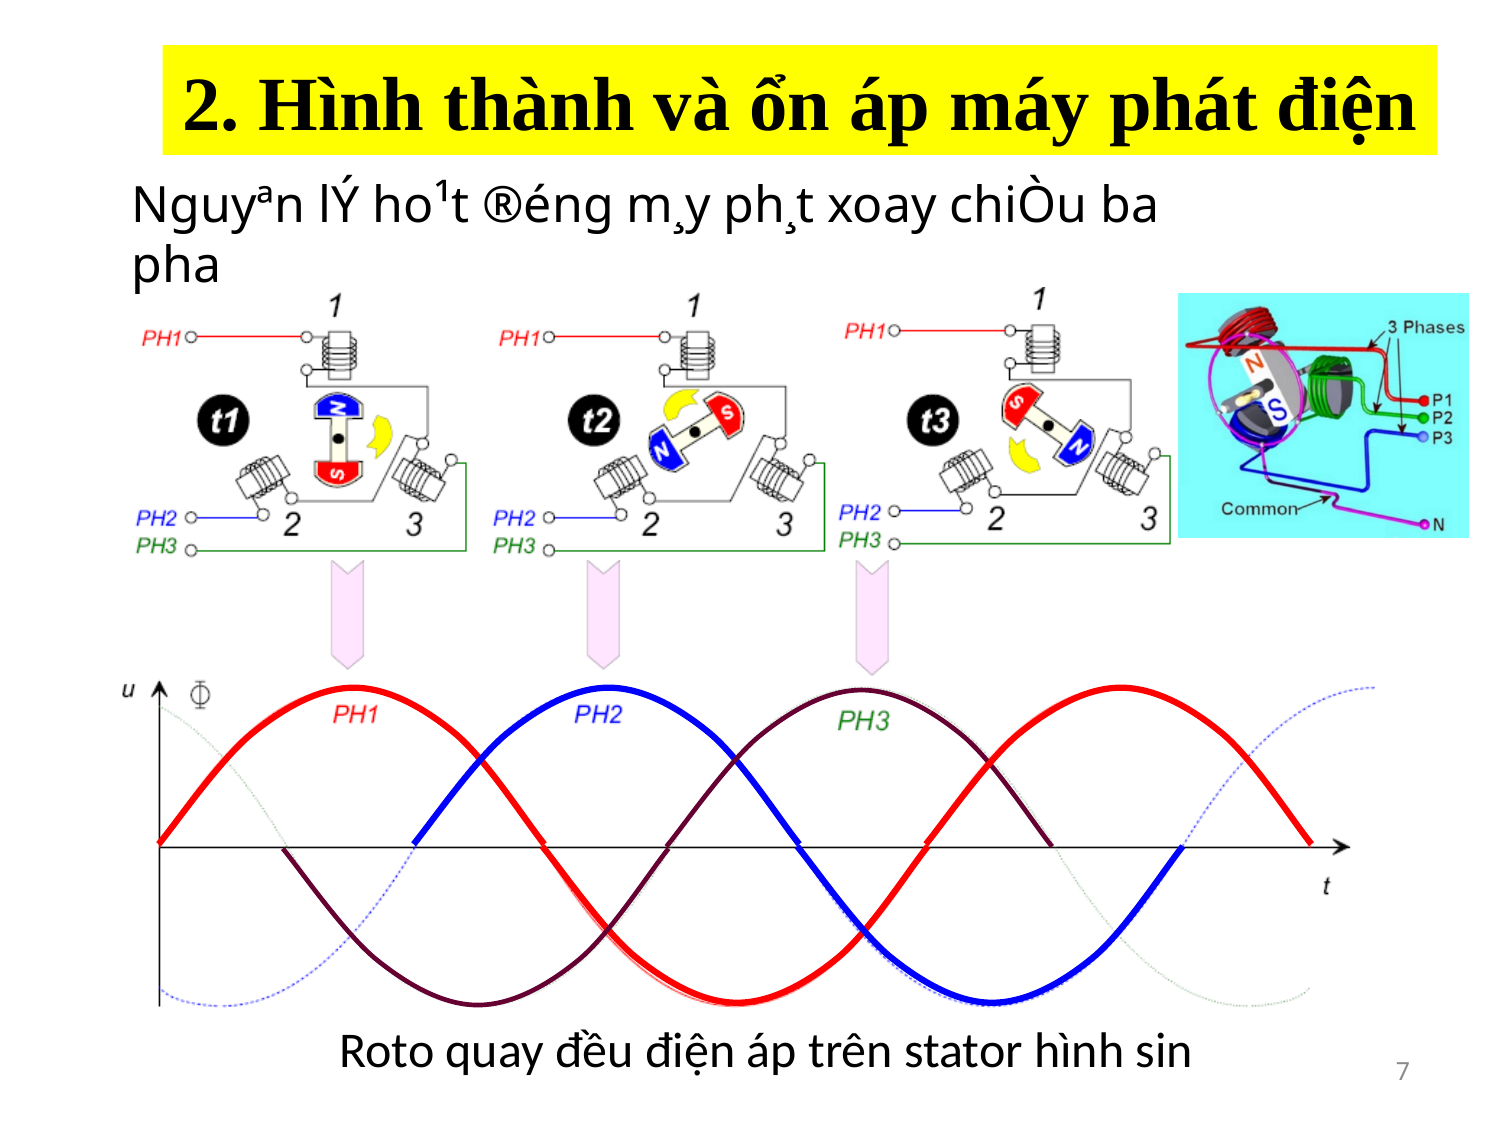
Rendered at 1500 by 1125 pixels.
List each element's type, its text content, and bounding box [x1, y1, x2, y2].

text_box Roto quay đều điện áp trên stator hình sin [324, 1031, 1230, 1106]
title 2. Hình thành và ổn áp máy phát điện [162, 45, 1438, 155]
slide_number 7 [1230, 1042, 1425, 1103]
text_box Nguyªn lÝ ho¹t ®éng m¸y ph¸t xoay chiÒu ba pha [116, 165, 1183, 285]
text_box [282, 689, 1053, 1006]
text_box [413, 687, 1183, 1004]
picture [104, 287, 1469, 1023]
